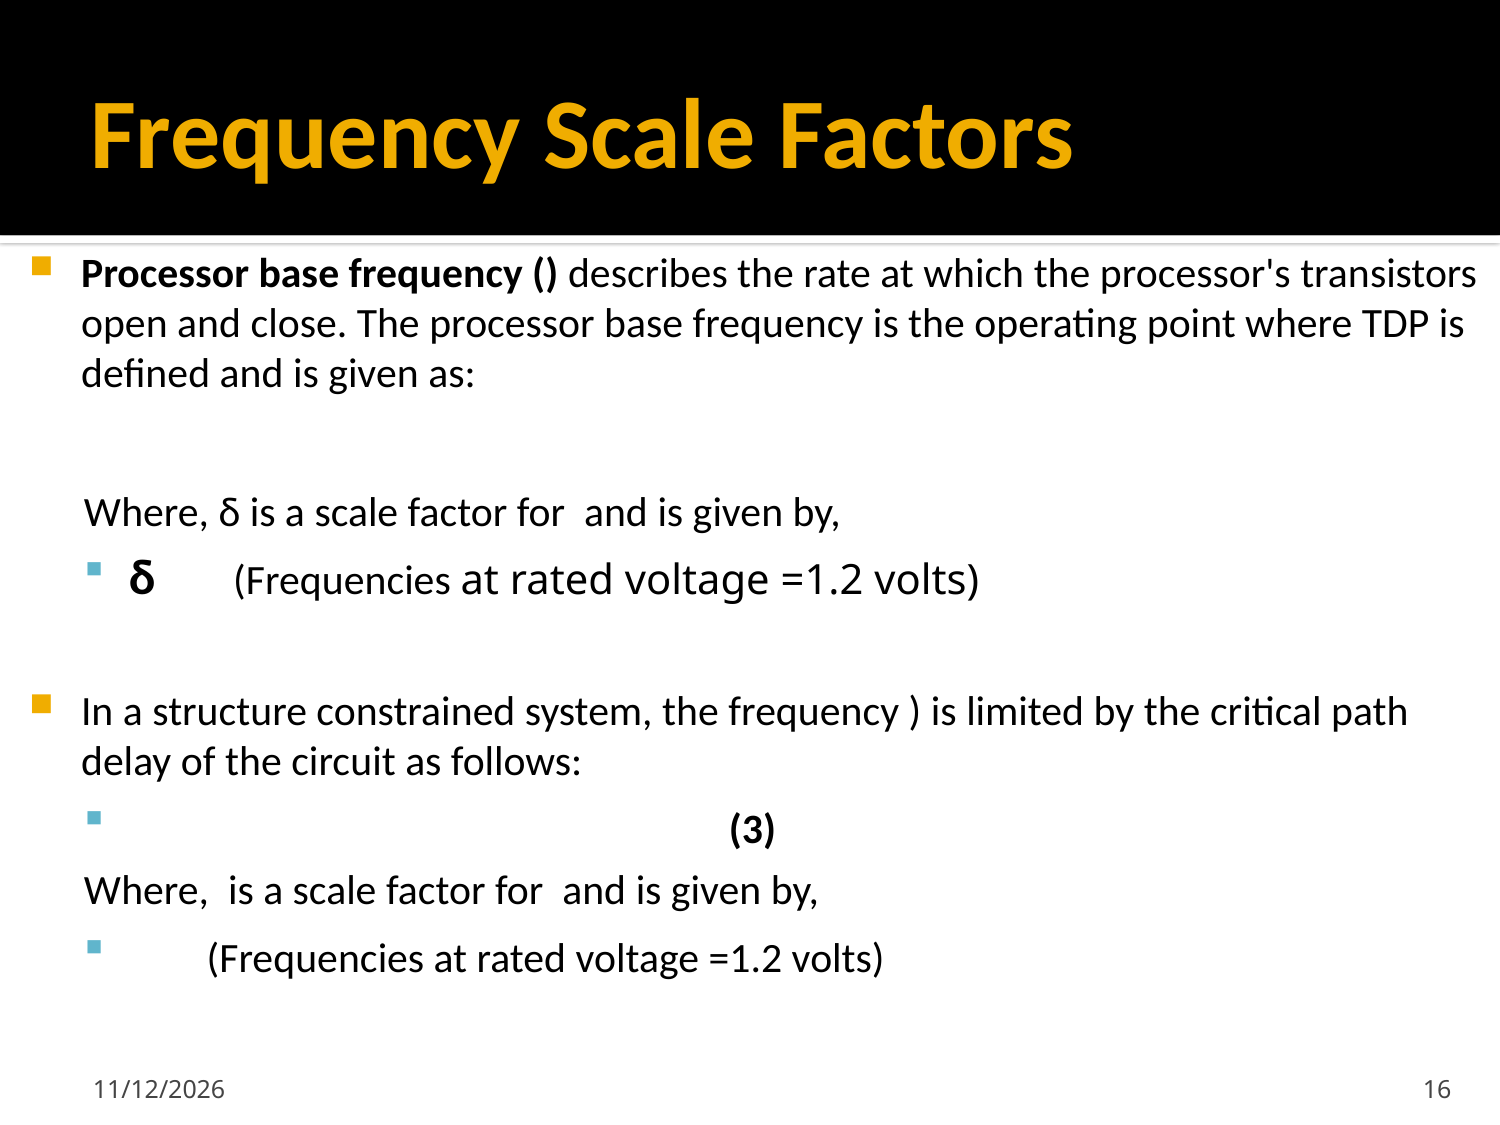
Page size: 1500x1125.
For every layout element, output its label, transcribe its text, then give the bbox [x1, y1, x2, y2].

title Frequency Scale Factors [75, 25, 1425, 231]
slide_number 16 [1345, 1062, 1467, 1108]
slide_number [75, 1062, 425, 1108]
